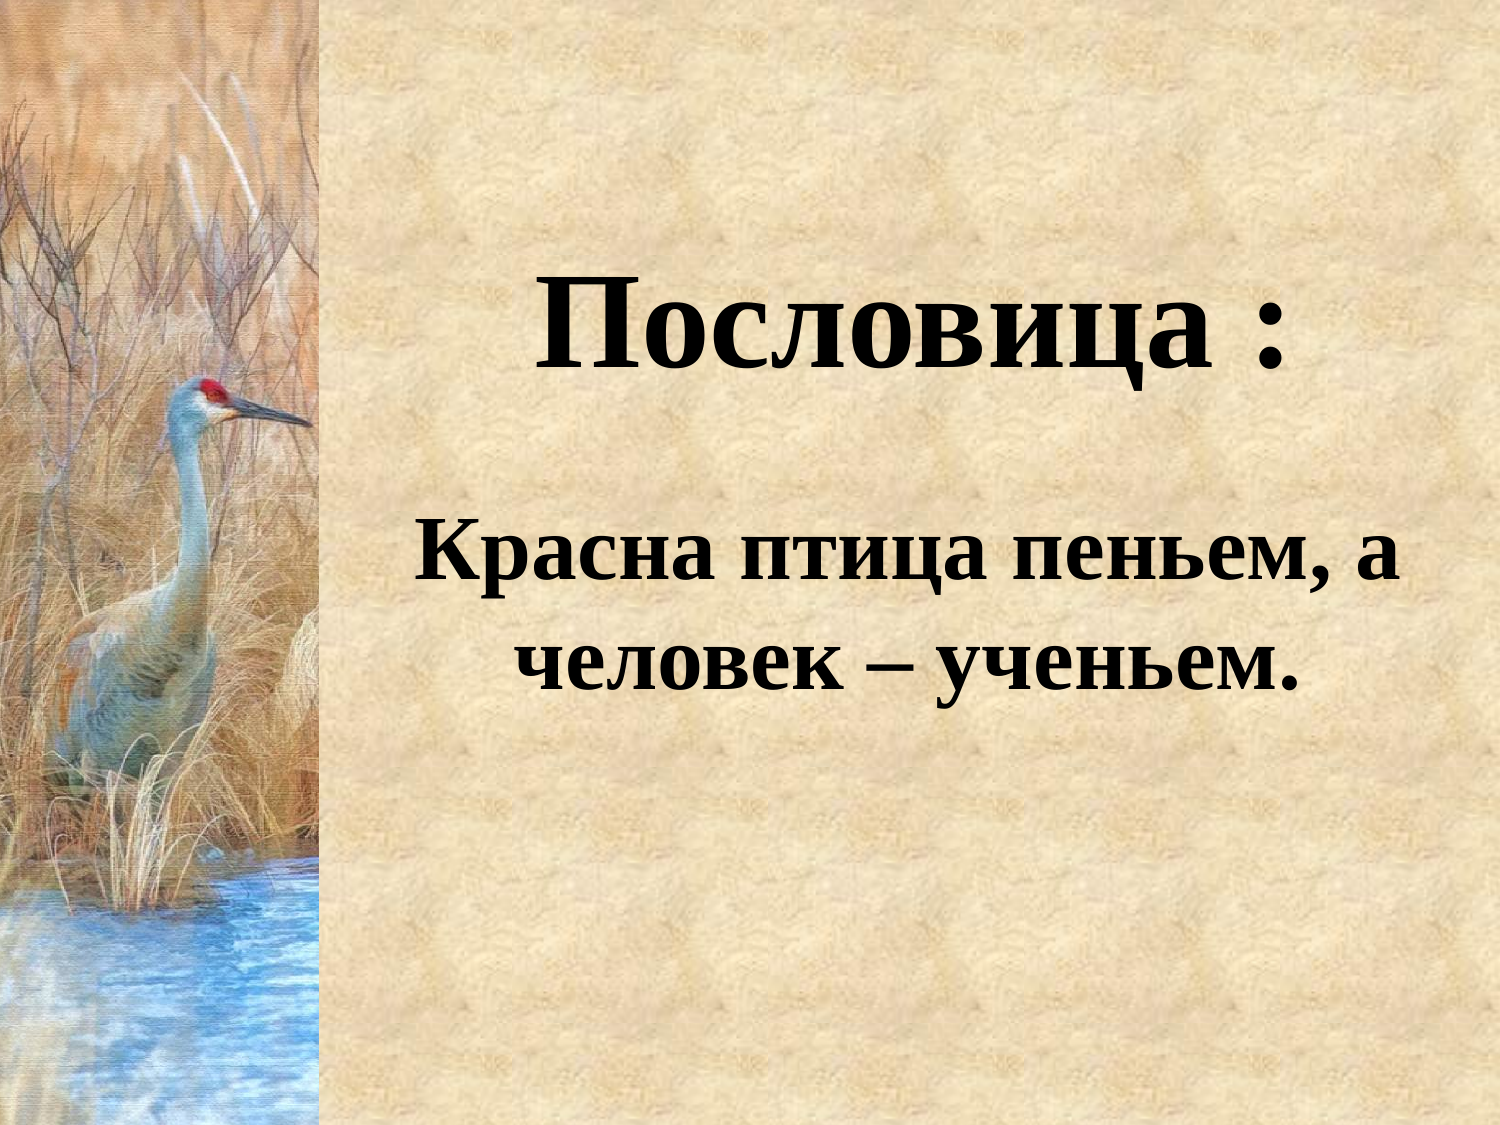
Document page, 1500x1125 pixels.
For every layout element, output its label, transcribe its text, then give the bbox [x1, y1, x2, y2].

text_box Красна птица пеньем, а человек – ученьем. [386, 480, 1430, 716]
text_box Пословица : [519, 222, 1311, 403]
picture [0, 0, 1500, 1125]
